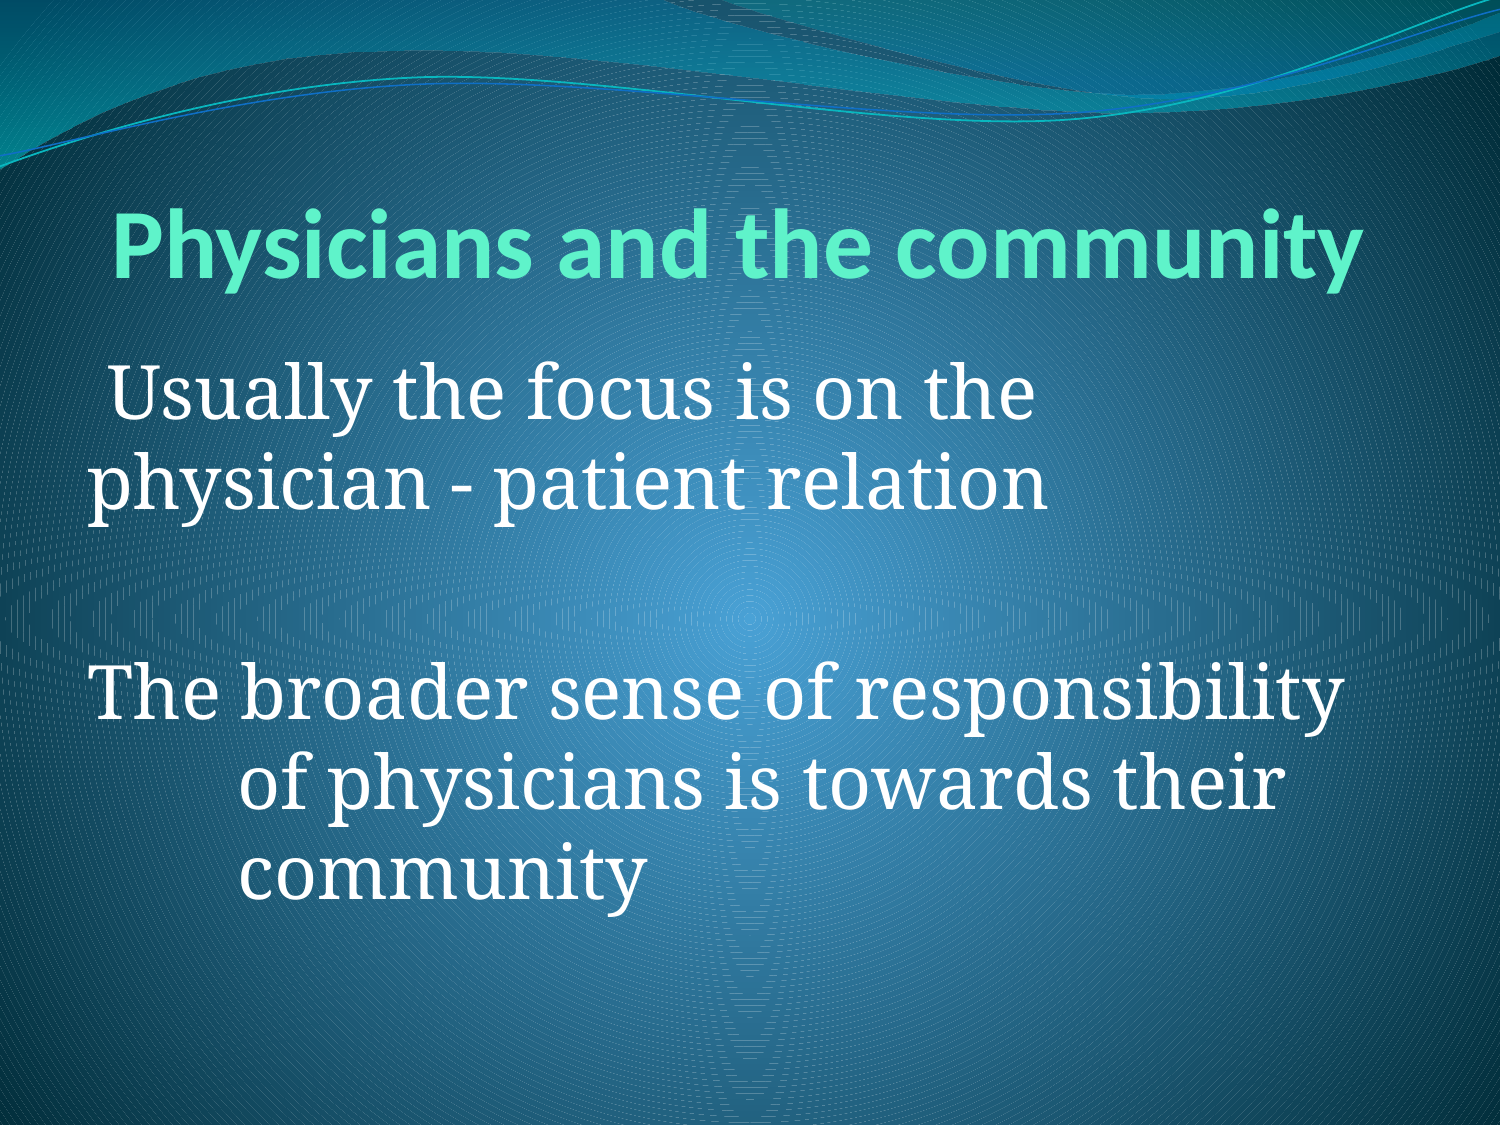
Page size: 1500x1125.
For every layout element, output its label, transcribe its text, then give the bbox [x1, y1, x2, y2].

title Physicians and the community [87, 162, 1376, 300]
subtitle Usually the focus is on the physician - patient relation The broader sense of responsibility of physicians is towards their community [87, 337, 1376, 950]
